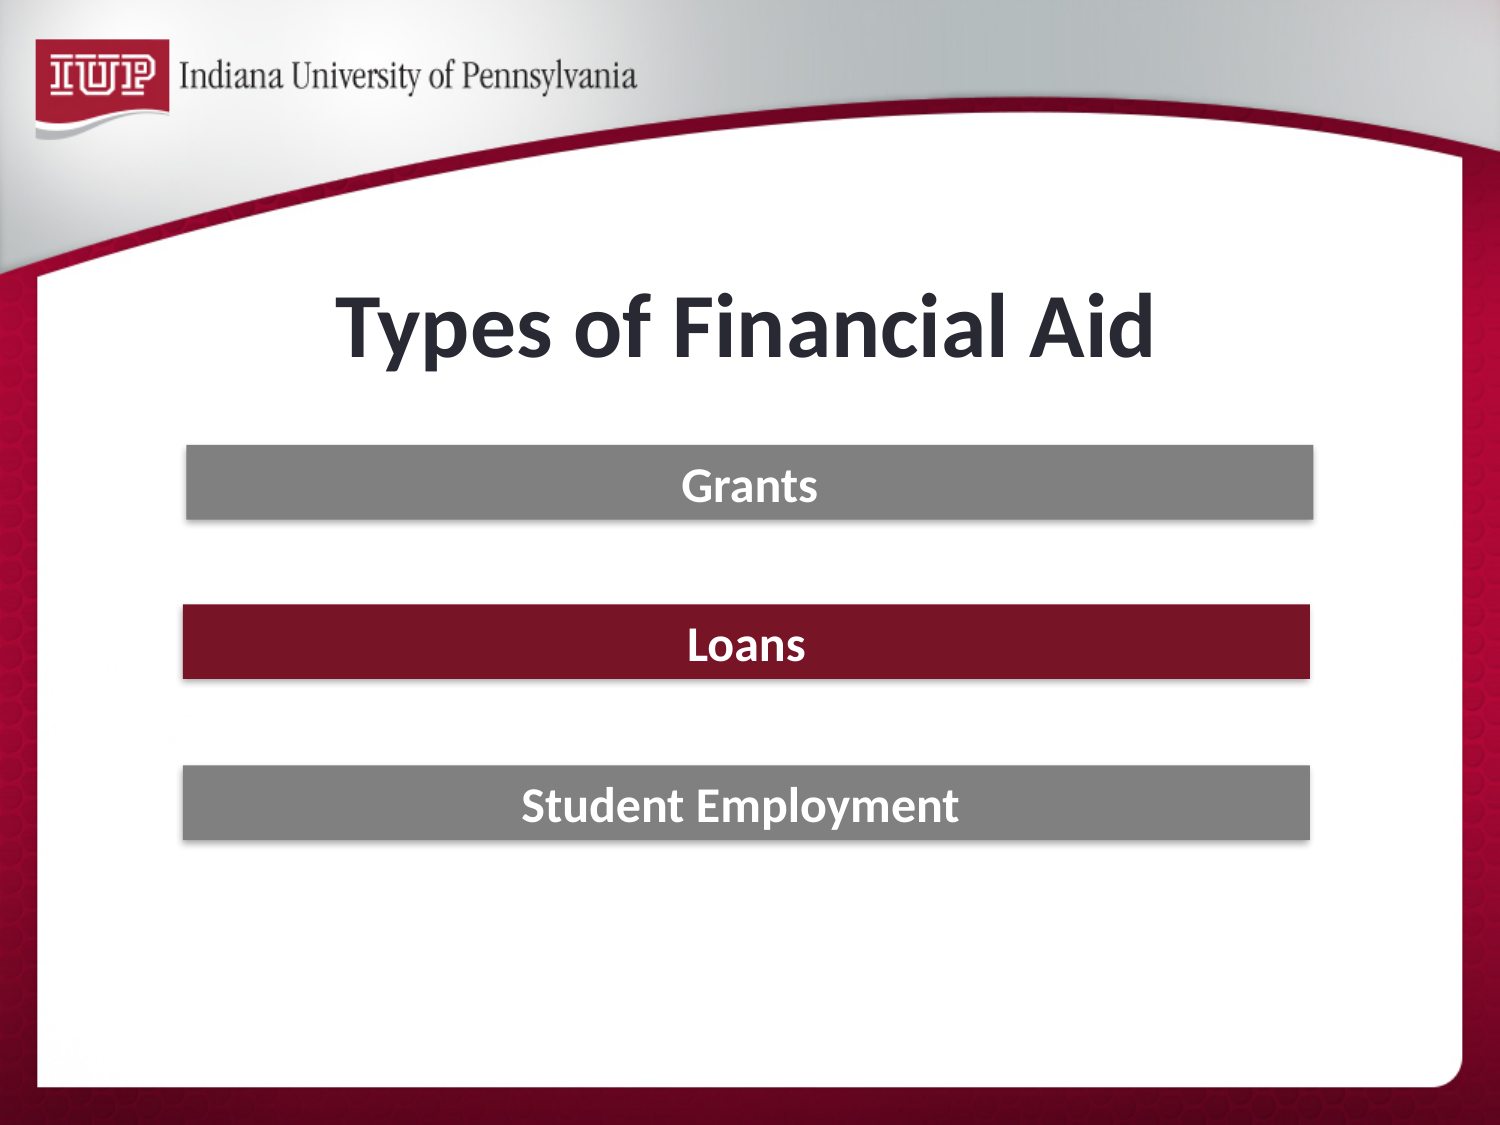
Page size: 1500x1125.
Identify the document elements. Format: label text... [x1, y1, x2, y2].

text_box Student Employment [182, 765, 1310, 841]
text_box Grants [183, 442, 1317, 523]
title Types of Financial Aid [71, 226, 1422, 415]
picture [0, 0, 1500, 1125]
text_box Loans [182, 604, 1310, 679]
